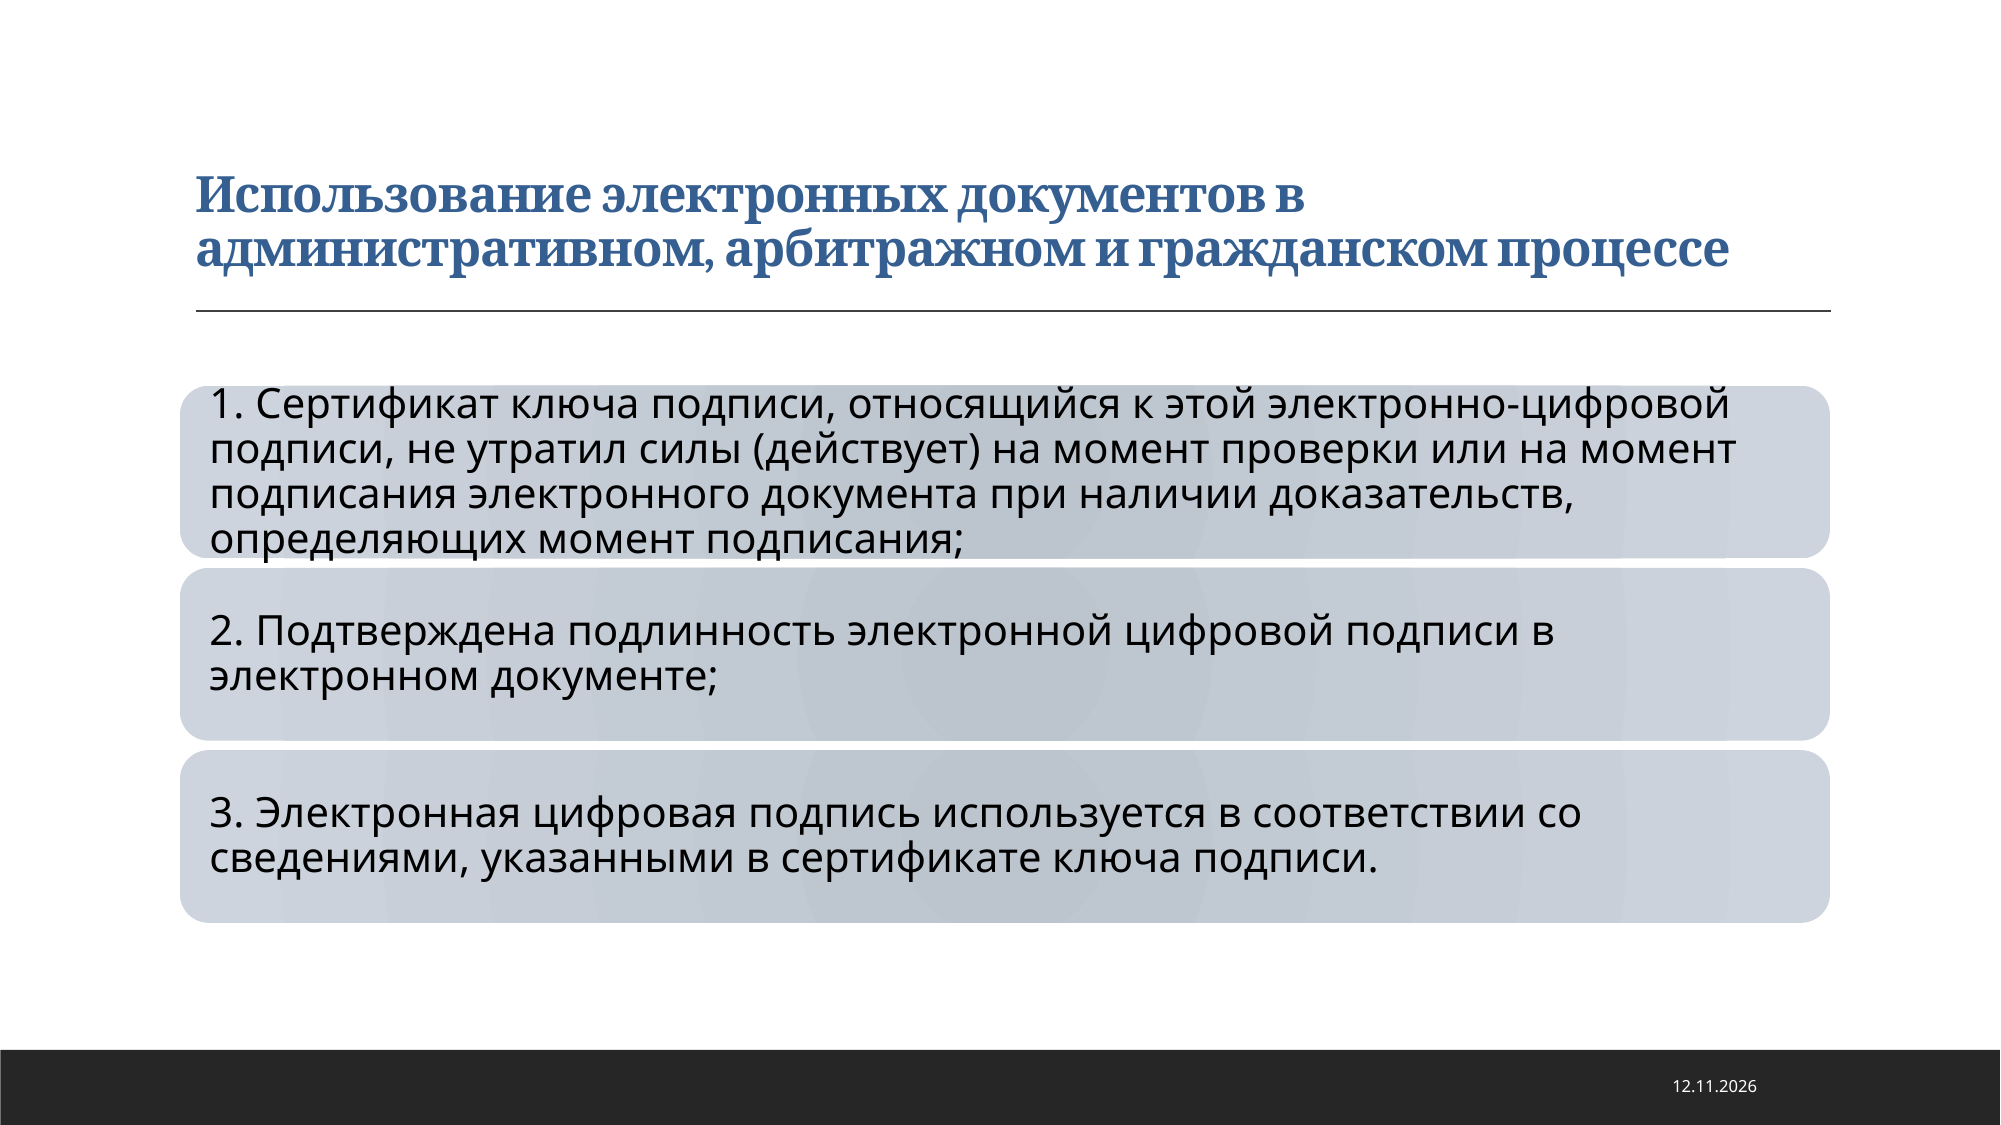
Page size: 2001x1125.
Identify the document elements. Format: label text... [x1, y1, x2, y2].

title Использование электронных документов в административном, арбитражном и гражданском процессе [180, 47, 1830, 285]
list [179, 345, 1831, 964]
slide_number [1348, 1057, 1773, 1118]
